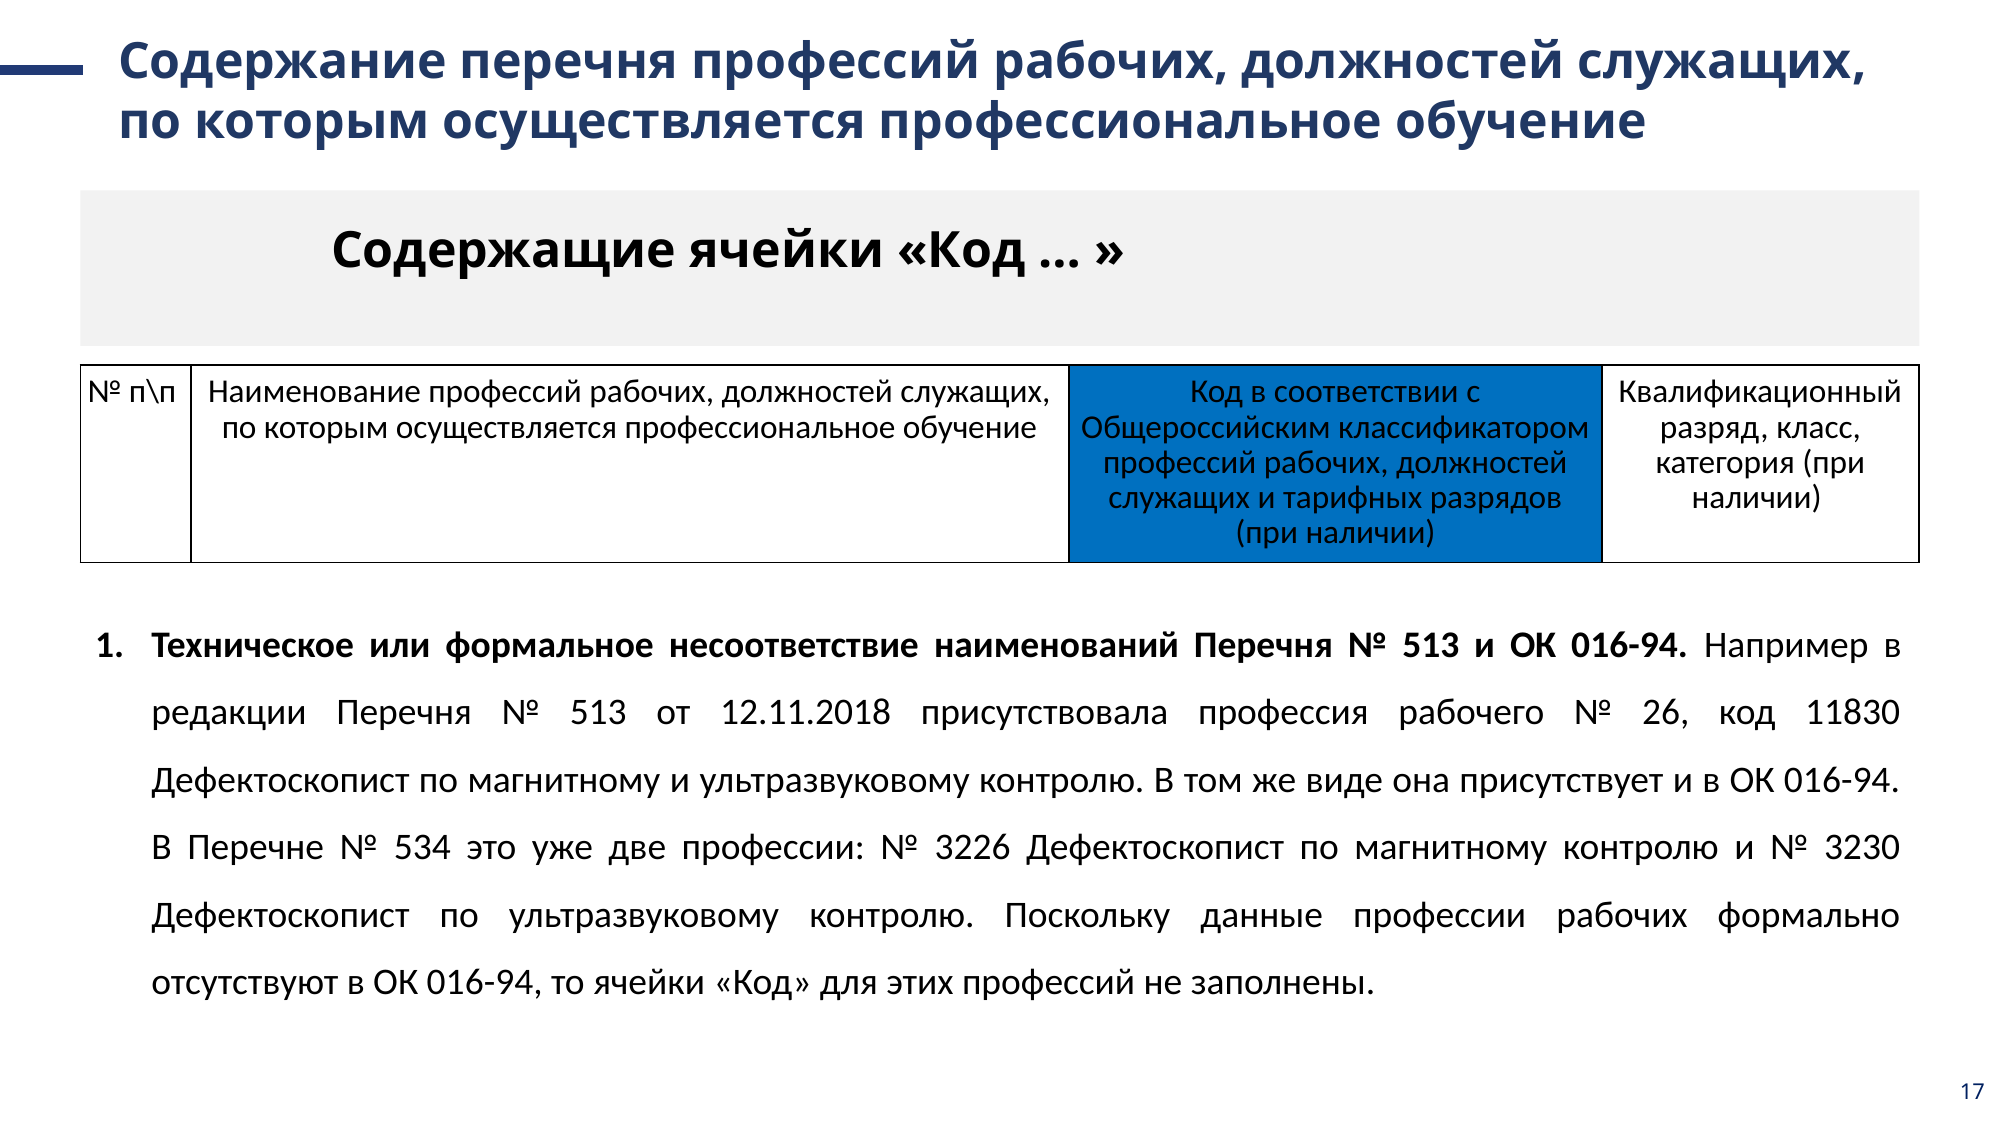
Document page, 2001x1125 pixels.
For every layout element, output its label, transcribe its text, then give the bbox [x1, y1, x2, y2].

table_header Наименование профессий рабочих, должностей служащих, по которым осуществляется профессиональное обучение [192, 366, 1068, 562]
text_box Содержащие ячейки «Код … » [316, 209, 1708, 285]
text_box [79, 189, 1921, 347]
table_header Код в соответствии с Общероссийским классификатором профессий рабочих, должностей служащих и тарифных разрядов (при наличии) [1070, 366, 1601, 562]
table_header Квалификационный разряд, класс, категория (при наличии) [1603, 366, 1918, 562]
table_header № п\п [81, 366, 190, 562]
text_box Техническое или формальное несоответствие наименований Перечня № 513 и ОК 016-94. Например в редакции Перечня № 513 от 12.11.2018 присутствовала профессия рабочего № 26, код 11830 Дефектоскопист по магнитному и ультразвуковому контролю. В том же виде она присутствует и в ОК 016-94. В Перечне № 534 это уже две профессии: № 3226 Дефектоскопист по магнитному контролю и № 3230 Дефектоскопист по ультразвуковому контролю. Поскольку данные профессии рабочих формально отсутствуют в ОК 016-94, то ячейки «Код» для этих профессий не заполнены. [80, 589, 1917, 1010]
text_box Содержание перечня профессий рабочих, должностей служащих, по которым осуществляется профессиональное обучение [103, 20, 1920, 156]
slide_number 17 [1921, 1062, 2000, 1122]
